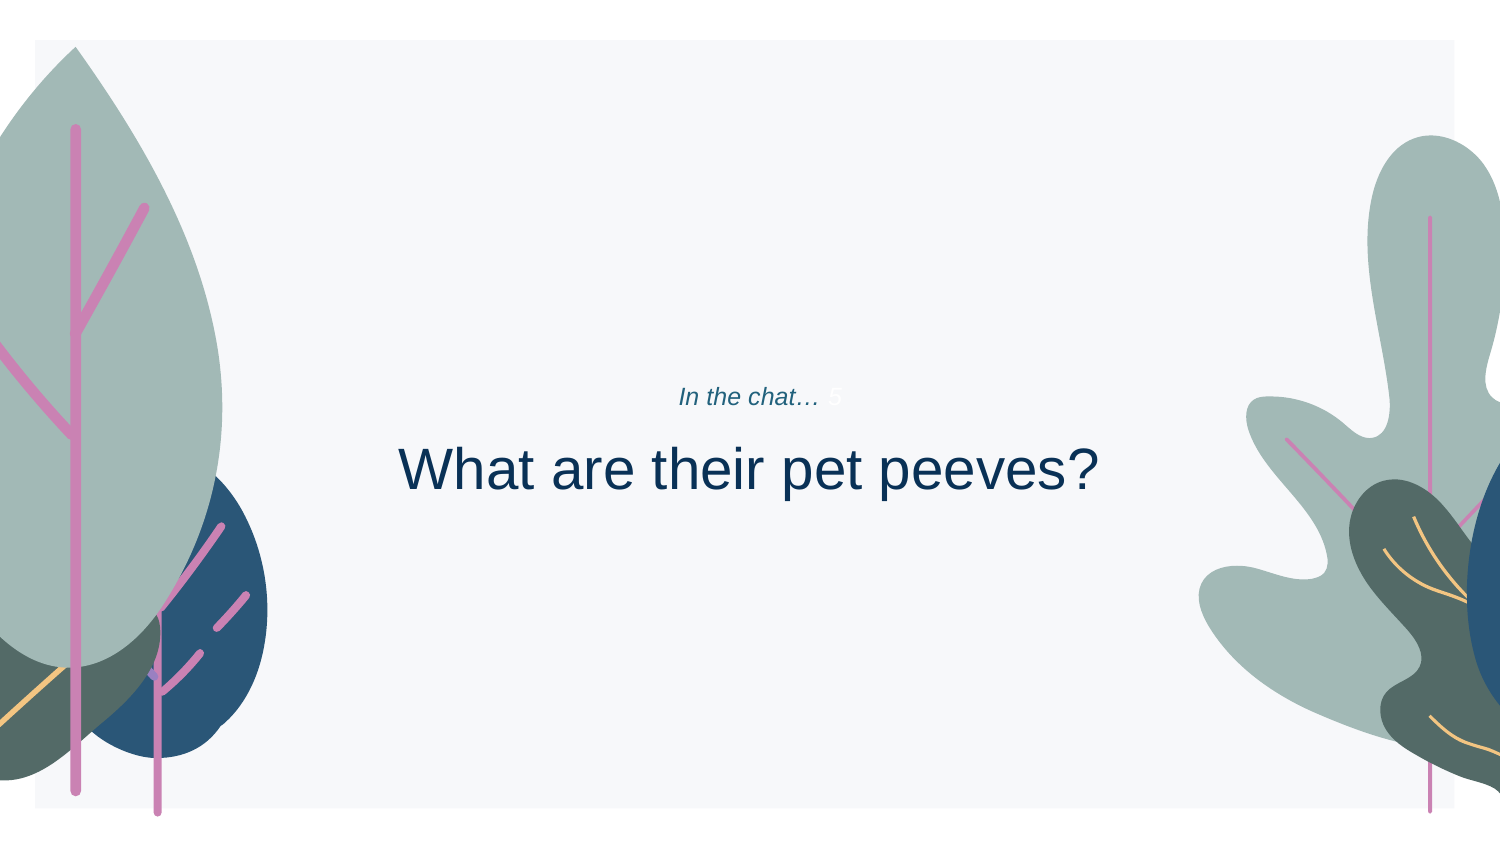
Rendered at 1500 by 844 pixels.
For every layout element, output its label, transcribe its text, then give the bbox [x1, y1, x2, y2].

title In the chat… 5 [587, 369, 933, 415]
list What are their pet peeves? [314, 415, 1186, 684]
